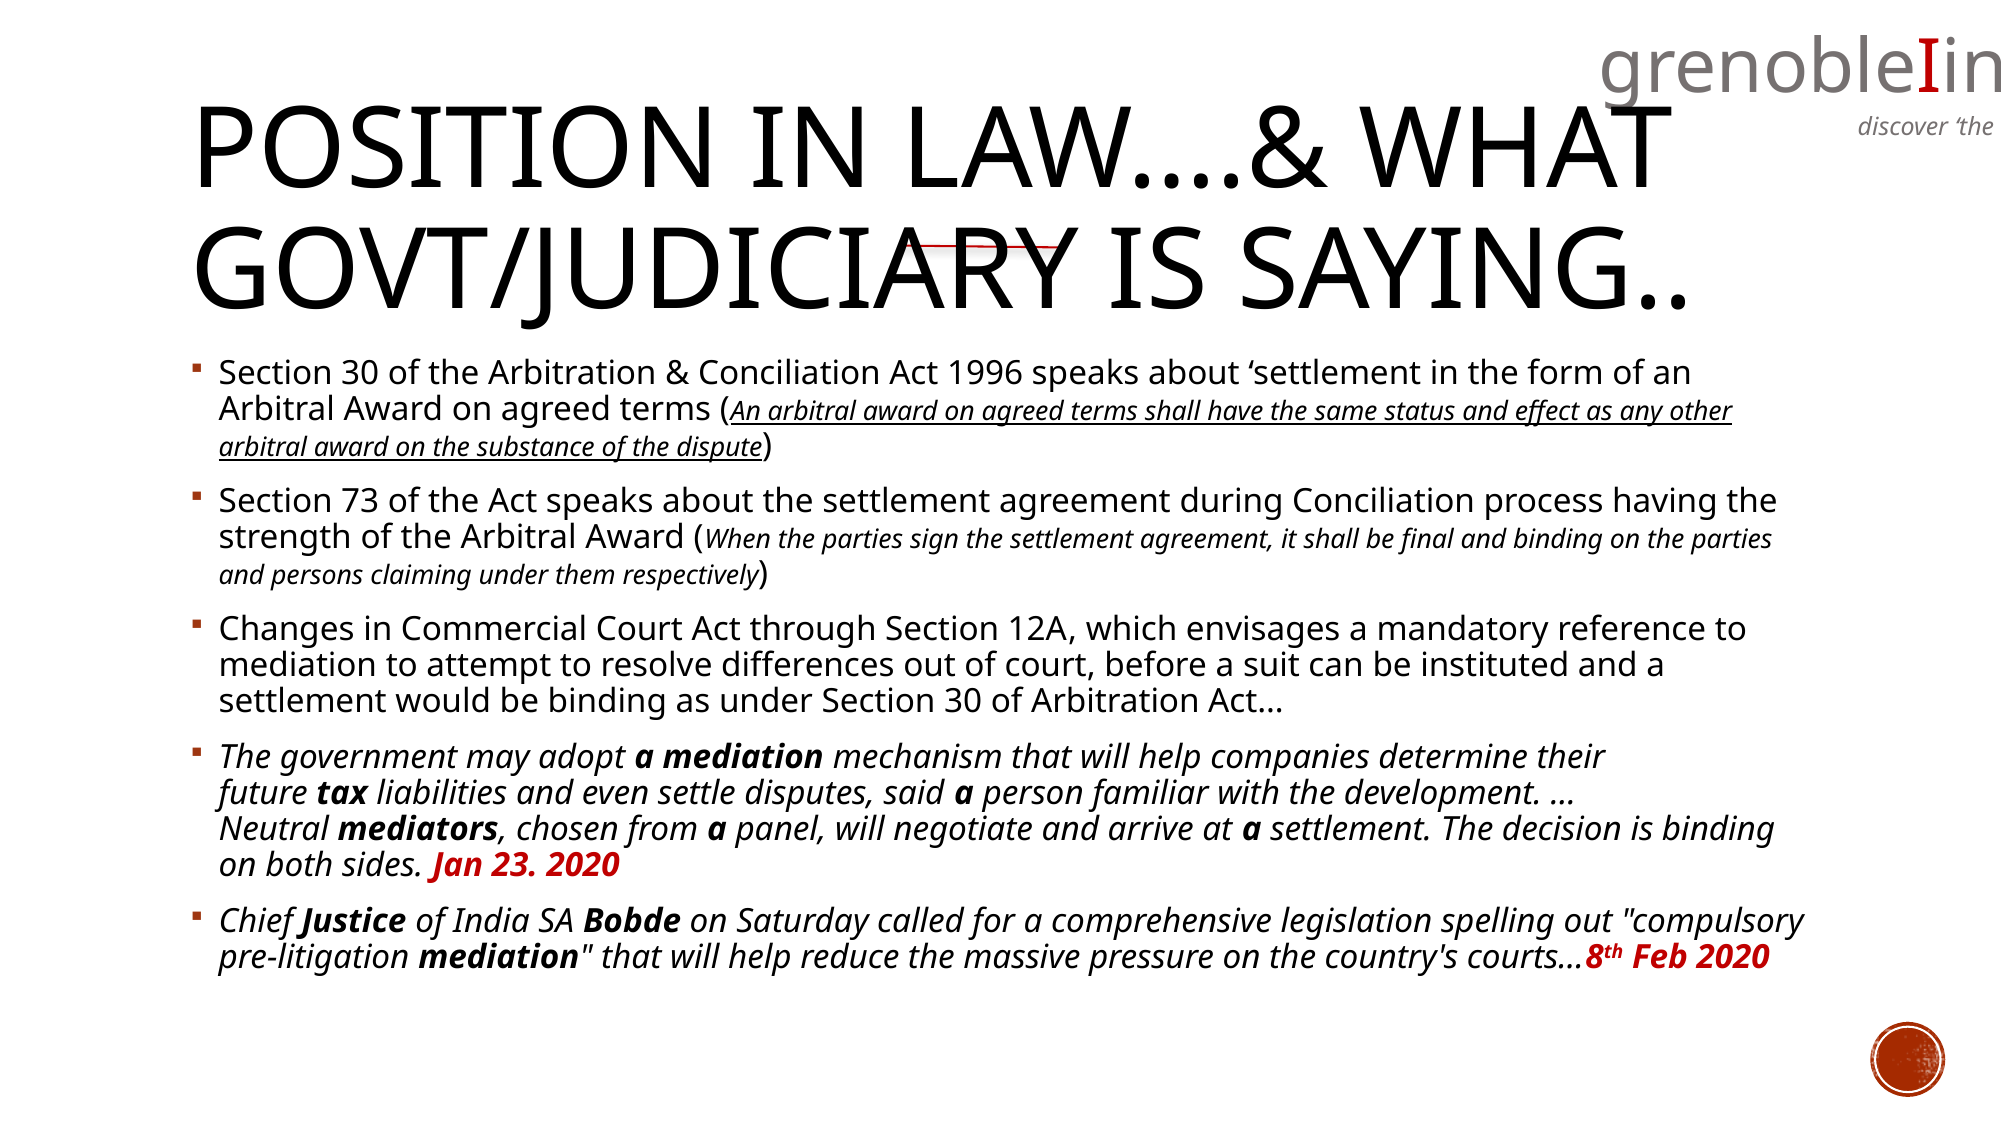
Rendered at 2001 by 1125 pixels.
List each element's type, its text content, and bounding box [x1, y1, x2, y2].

title Position in Law….& what govt/judiciary is saying.. [175, 79, 1826, 344]
list Section 30 of the Arbitration & Conciliation Act 1996 speaks about ‘settlement in the form of an Arbitral Award on agreed terms (An arbitral award on agreed terms shall have the same status and effect as any other arbitral award on the substance of the dispute) Section 73 of the Act speaks about the settlement agreement during Conciliation process having the strength of the Arbitral Award (When the parties sign the settlement agreement, it shall be final and binding on the parties and persons claiming under them respectively) Changes in Commercial Court Act through Section 12A, which envisages a mandatory reference to mediation to attempt to resolve differences out of court, before a suit can be instituted and a settlement would be binding as under Section 30 of Arbitration Act… The government may adopt a mediation mechanism that will help companies determine their future tax liabilities and even settle disputes, said a person familiar with the development. ... Neutral mediators, chosen from a panel, will negotiate and arrive at a settlement. The decision is binding on both sides. Jan 23. 2020 Chief Justice of India SA Bobde on Saturday called for a comprehensive legislation spelling out "compulsory pre-litigation mediation" that will help reduce the massive pressure on the country's courts…8th Feb 2020 [175, 348, 1826, 1013]
